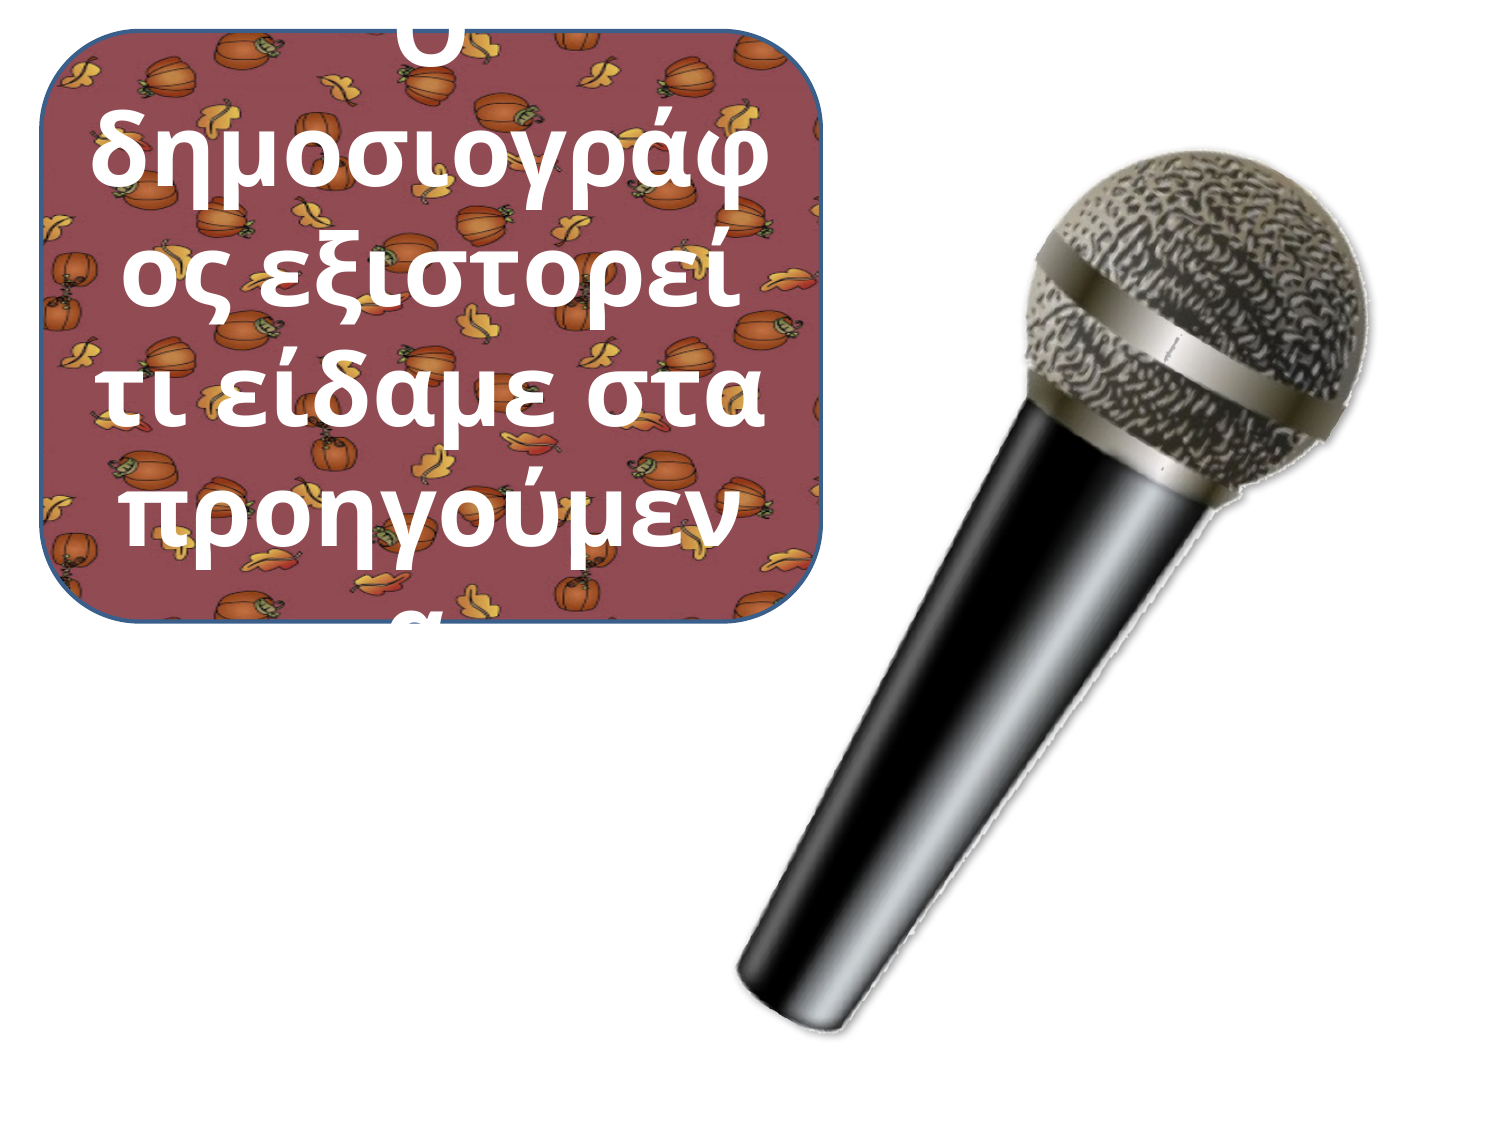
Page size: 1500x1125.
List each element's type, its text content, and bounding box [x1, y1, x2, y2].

picture [542, 88, 1500, 1101]
text_box Ο δημοσιογράφος εξιστορεί τι είδαμε στα προηγούμενα. [39, 28, 823, 624]
